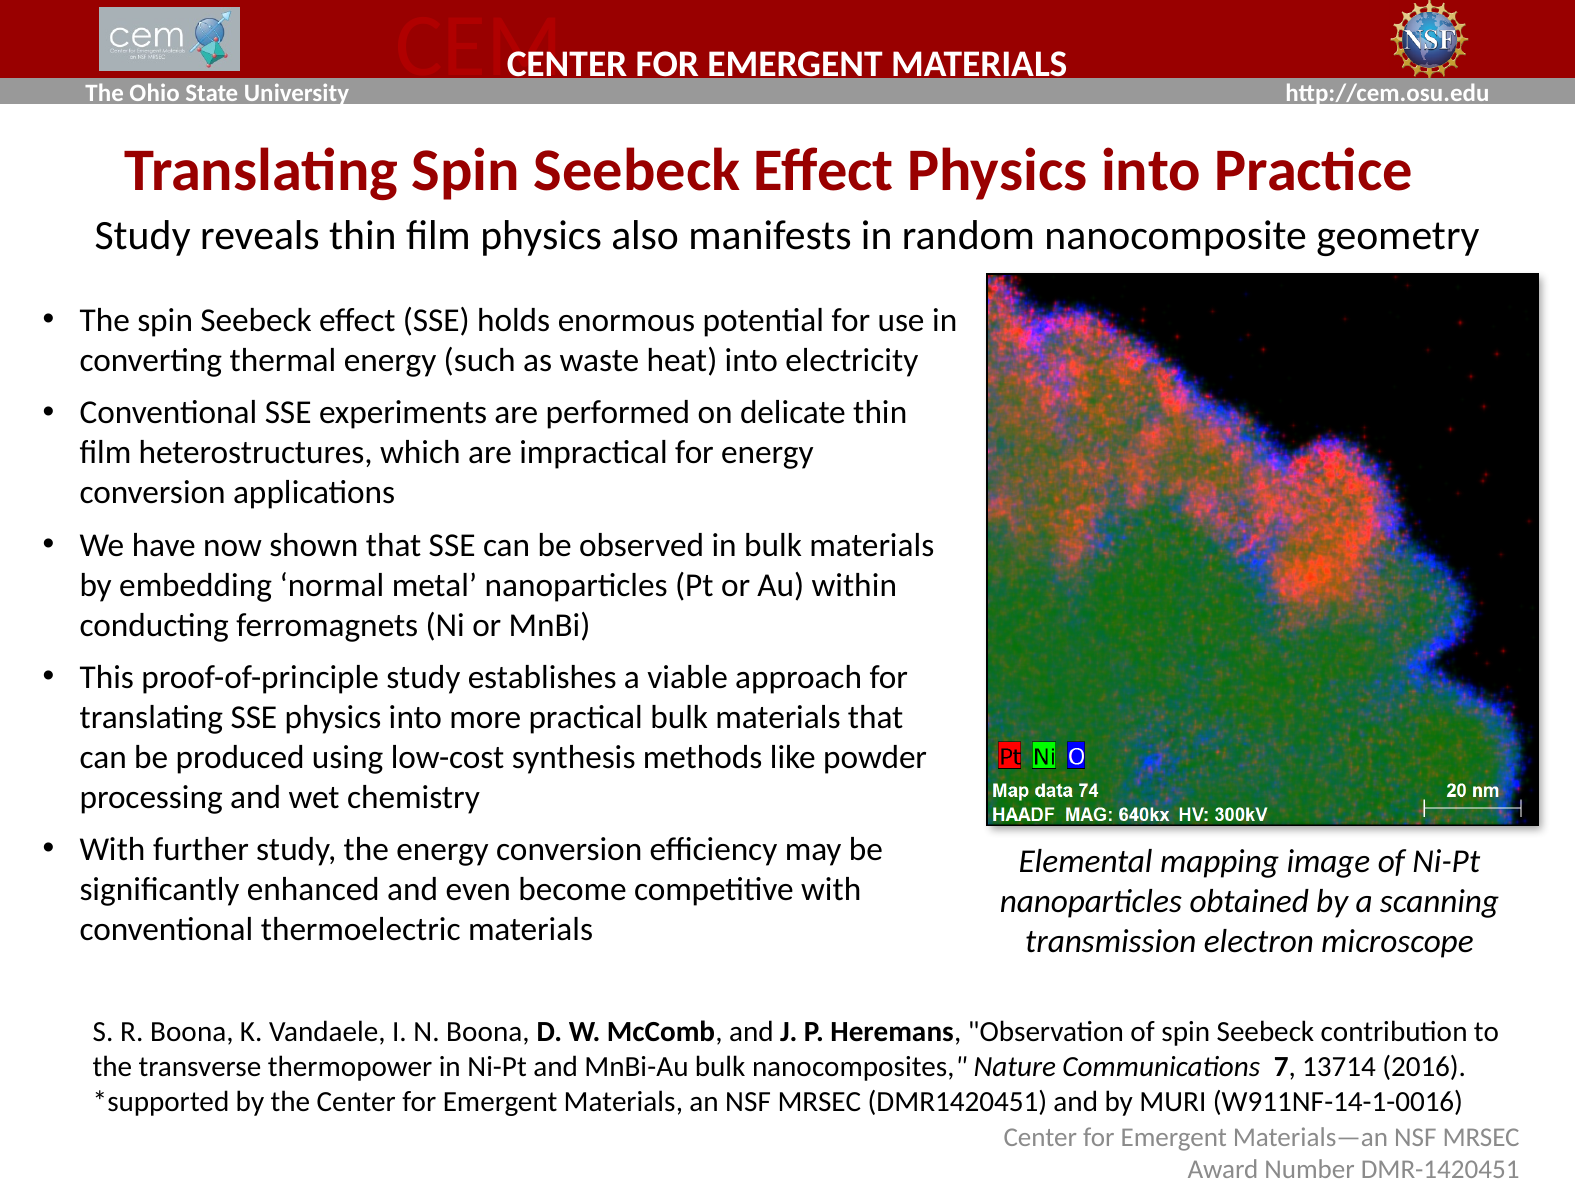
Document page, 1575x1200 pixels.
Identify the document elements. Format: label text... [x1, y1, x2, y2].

footer Center for Emergent Materials—an NSF MRSEC Award Number DMR-1420451 [924, 1119, 1536, 1184]
list Study reveals thin film physics also manifests in random nanocomposite geometry [39, 200, 1536, 267]
picture [99, 7, 240, 71]
picture [1389, 0, 1469, 78]
title Translating Spin Seebeck Effect Physics into Practice [14, 120, 1525, 214]
list S. R. Boona, K. Vandaele, I. N. Boona, D. W. McComb, and J. P. Heremans, "Observation of spin Seebeck contribution to the transverse thermopower in Ni-Pt and MnBi-Au bulk nanocomposites," Nature Communications 7, 13714 (2016). *supported by the Center for Emergent Materials, an NSF MRSEC (DMR1420451) and by MURI (W911NF-14-1-0016) [76, 1003, 1525, 1138]
list The spin Seebeck effect (SSE) holds enormous potential for use in converting thermal energy (such as waste heat) into electricity Conventional SSE experiments are performed on delicate thin film heterostructures, which are impractical for energy conversion applications We have now shown that SSE can be observed in bulk materials by embedding ‘normal metal’ nanoparticles (Pt or Au) within conducting ferromagnets (Ni or MnBi) This proof-of-principle study establishes a viable approach for translating SSE physics into more practical bulk materials that can be produced using low-cost synthesis methods like powder processing and wet chemistry With further study, the energy conversion efficiency may be significantly enhanced and even become competitive with conventional thermoelectric materials [26, 290, 975, 968]
text_box Elemental mapping image of Ni-Pt nanoparticles obtained by a scanning transmission electron microscope [975, 831, 1525, 967]
picture [987, 274, 1538, 826]
